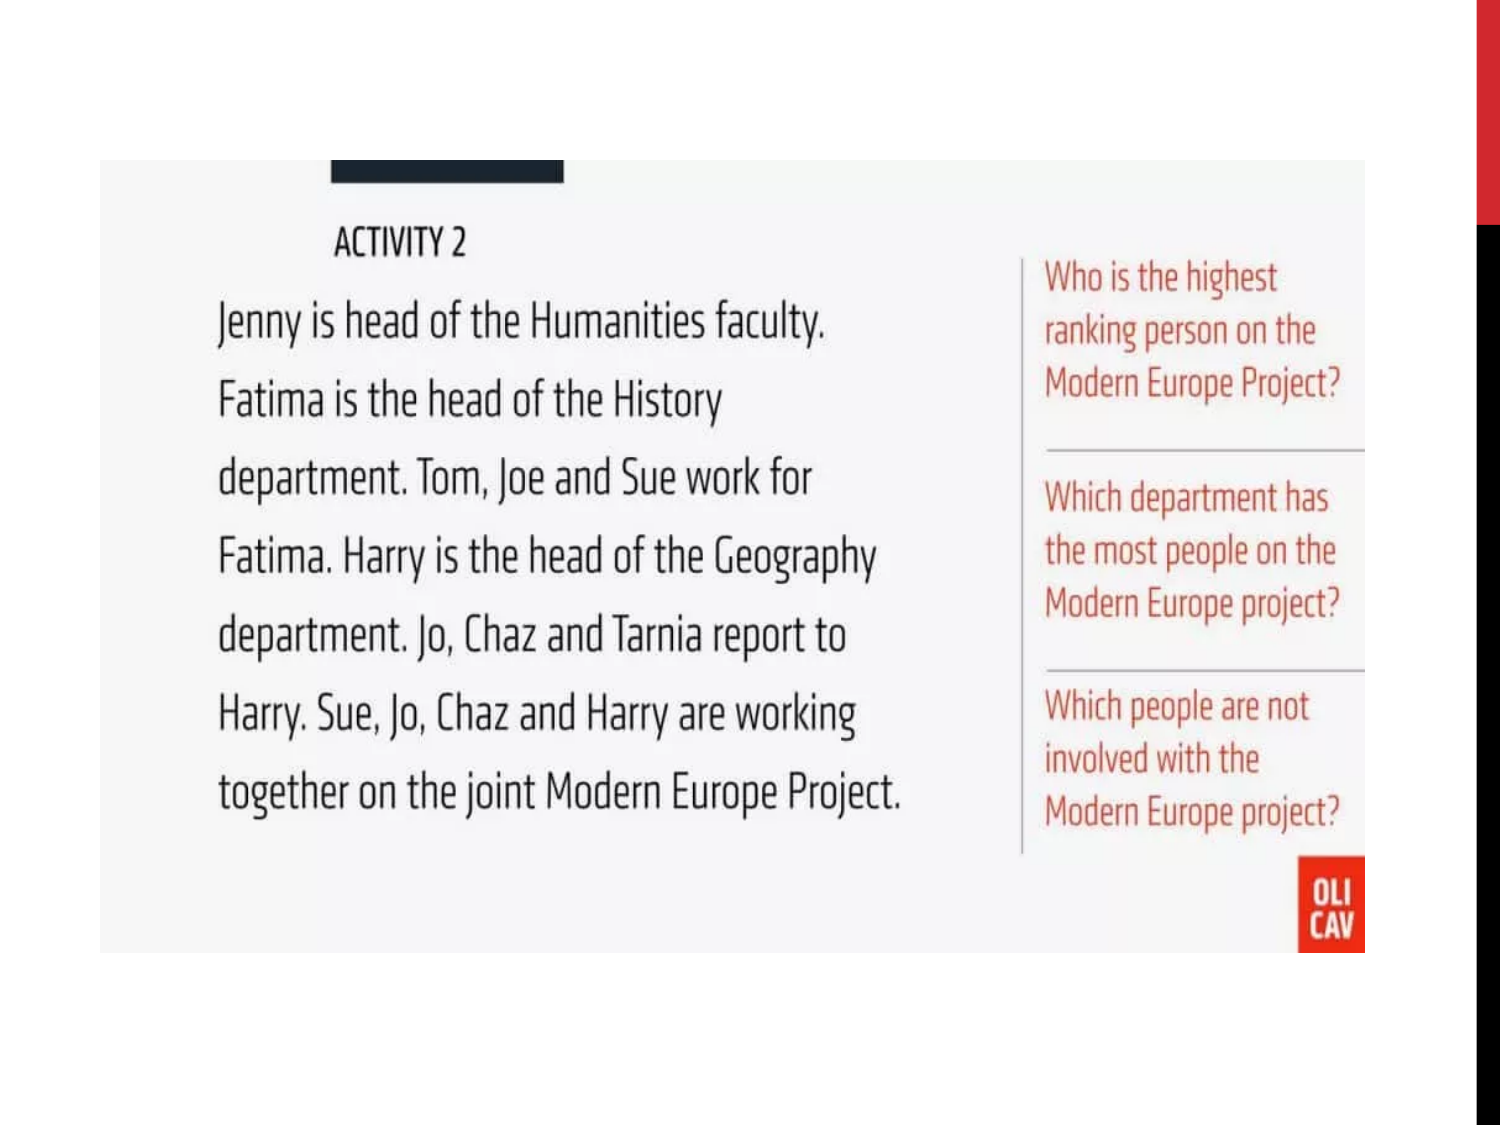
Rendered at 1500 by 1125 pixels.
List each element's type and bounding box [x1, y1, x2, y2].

picture [99, 160, 1365, 953]
